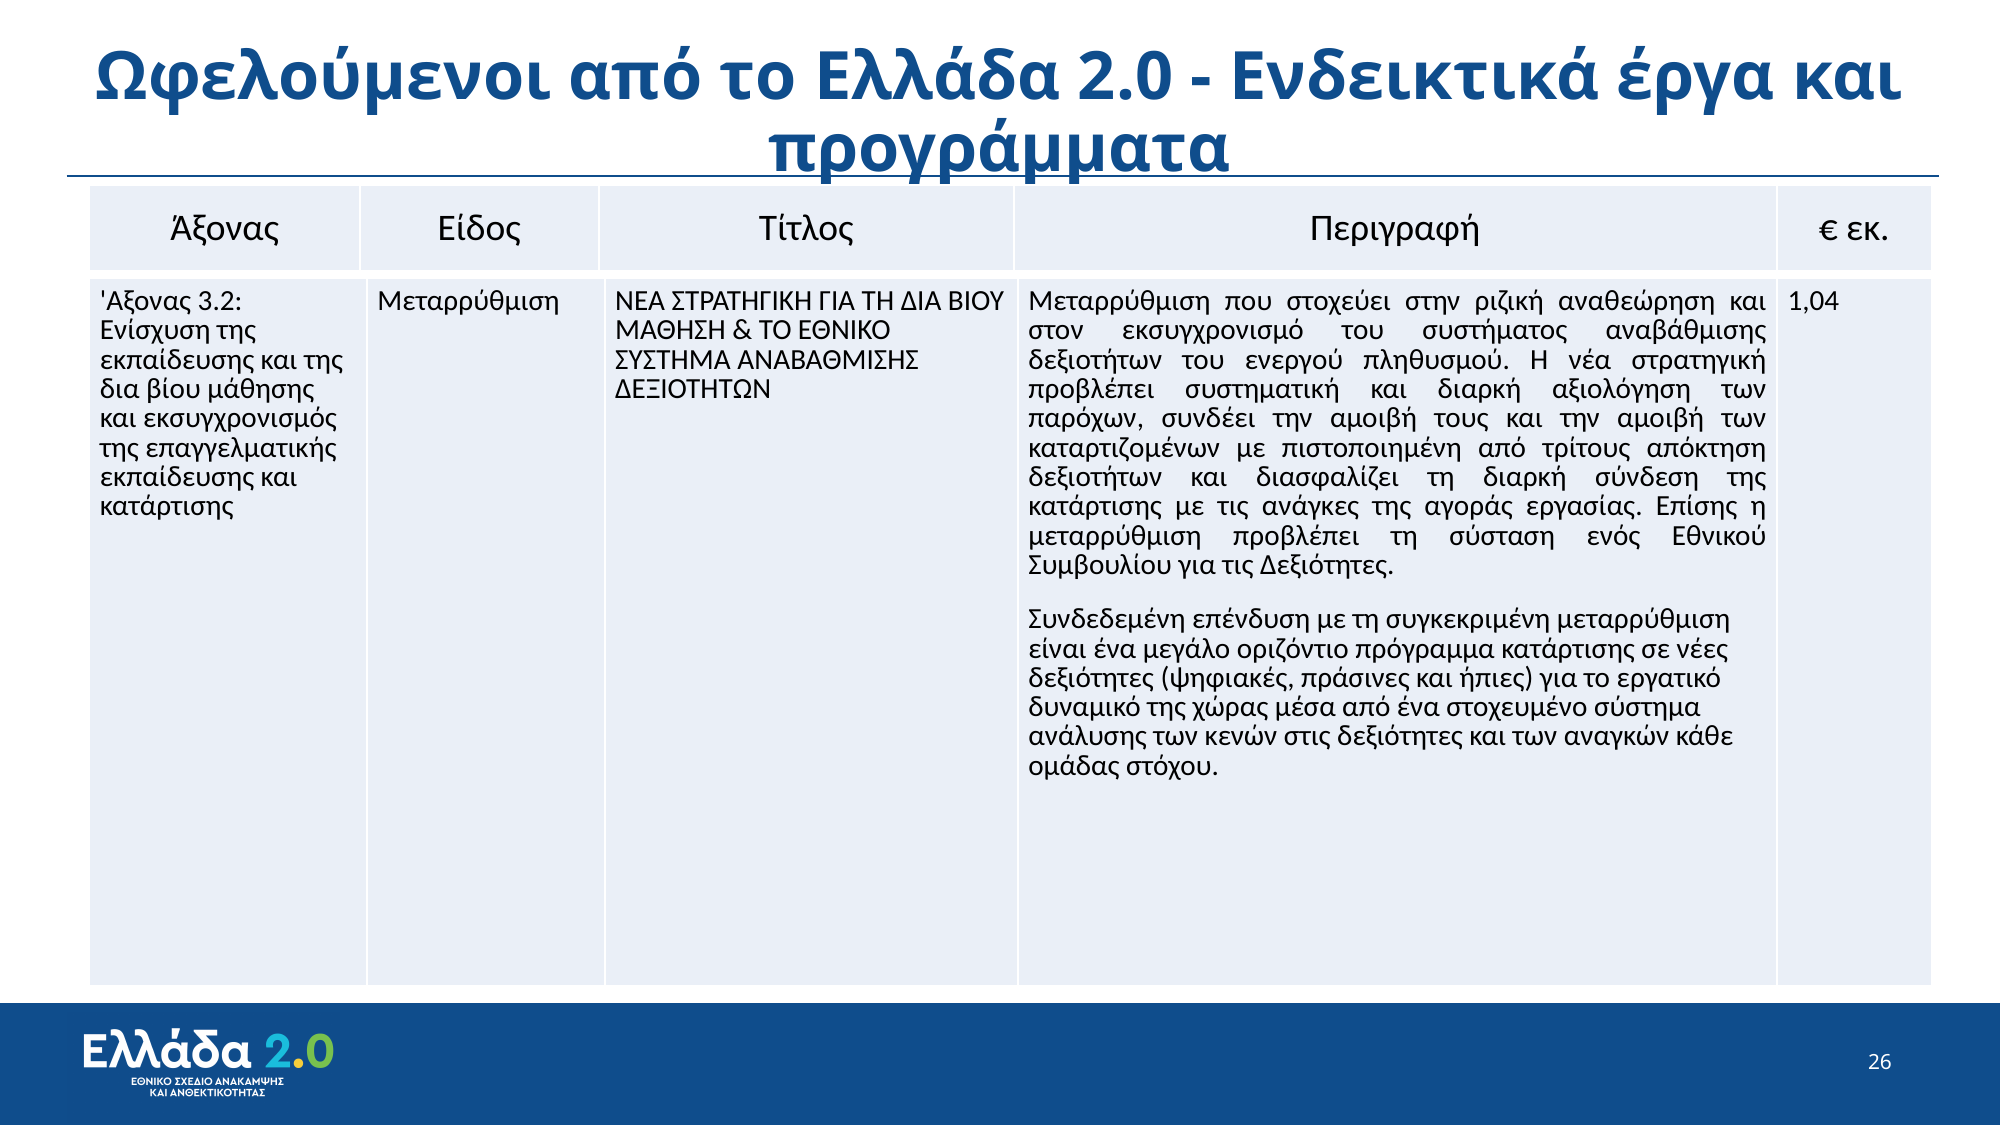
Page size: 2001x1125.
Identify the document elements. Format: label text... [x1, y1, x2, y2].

table_header ΝΕΑ ΣΤΡΑΤΗΓΙΚΗ ΓΙΑ ΤΗ ΔΙΑ ΒΙΟΥ ΜΑΘΗΣΗ & ΤΟ ΕΘΝΙΚΟ ΣΥΣΤΗΜΑ ΑΝΑΒΑΘΜΙΣΗΣ ΔΕΞΙΟΤΗΤΩΝ [606, 279, 1017, 985]
title Ωφελούμενοι από το Ελλάδα 2.0 - Ενδεικτικά έργα και προγράμματα [68, 26, 1932, 186]
table_header € εκ. [1778, 186, 1931, 270]
table_header Τίτλος [600, 186, 1013, 270]
table_header Μεταρρύθμιση [368, 279, 604, 985]
table_header Μεταρρύθμιση που στοχεύει στην ριζική αναθεώρηση και στον εκσυγχρονισμό του συστήματος αναβάθμισης δεξιοτήτων του ενεργού πληθυσμού. Η νέα στρατηγική προβλέπει συστηματική και διαρκή αξιολόγηση των παρόχων, συνδέει την αμοιβή τους και την αμοιβή των καταρτιζομένων με πιστοποιημένη από τρίτους απόκτηση δεξιοτήτων και διασφαλίζει τη διαρκή σύνδεση της κατάρτισης με τις ανάγκες της αγοράς εργασίας. Επίσης η μεταρρύθμιση προβλέπει τη σύσταση ενός Εθνικού Συμβουλίου για τις Δεξιότητες. Συνδεδεμένη επένδυση με τη συγκεκριμένη μεταρρύθμιση είναι ένα μεγάλο οριζόντιο πρόγραμμα κατάρτισης σε νέες δεξιότητες (ψηφιακές, πράσινες και ήπιες) για το εργατικό δυναμικό της χώρας μέσα από ένα στοχευμένο σύστημα ανάλυσης των κενών στις δεξιότητες και των αναγκών κάθε ομάδας στόχου. [1019, 279, 1776, 985]
table_header Άξονας [90, 186, 359, 270]
table_header 'Αξονας 3.2: Ενίσχυση της εκπαίδευσης και της δια βίου μάθησης και εκσυγχρονισμός της επαγγελματικής εκπαίδευσης και κατάρτισης [90, 279, 366, 985]
table_header Περιγραφή [1015, 186, 1776, 270]
table_header 1,04 [1778, 279, 1931, 985]
slide_number 26 [1853, 1019, 1939, 1106]
table_header Είδος [361, 186, 598, 270]
picture [67, 1012, 340, 1123]
